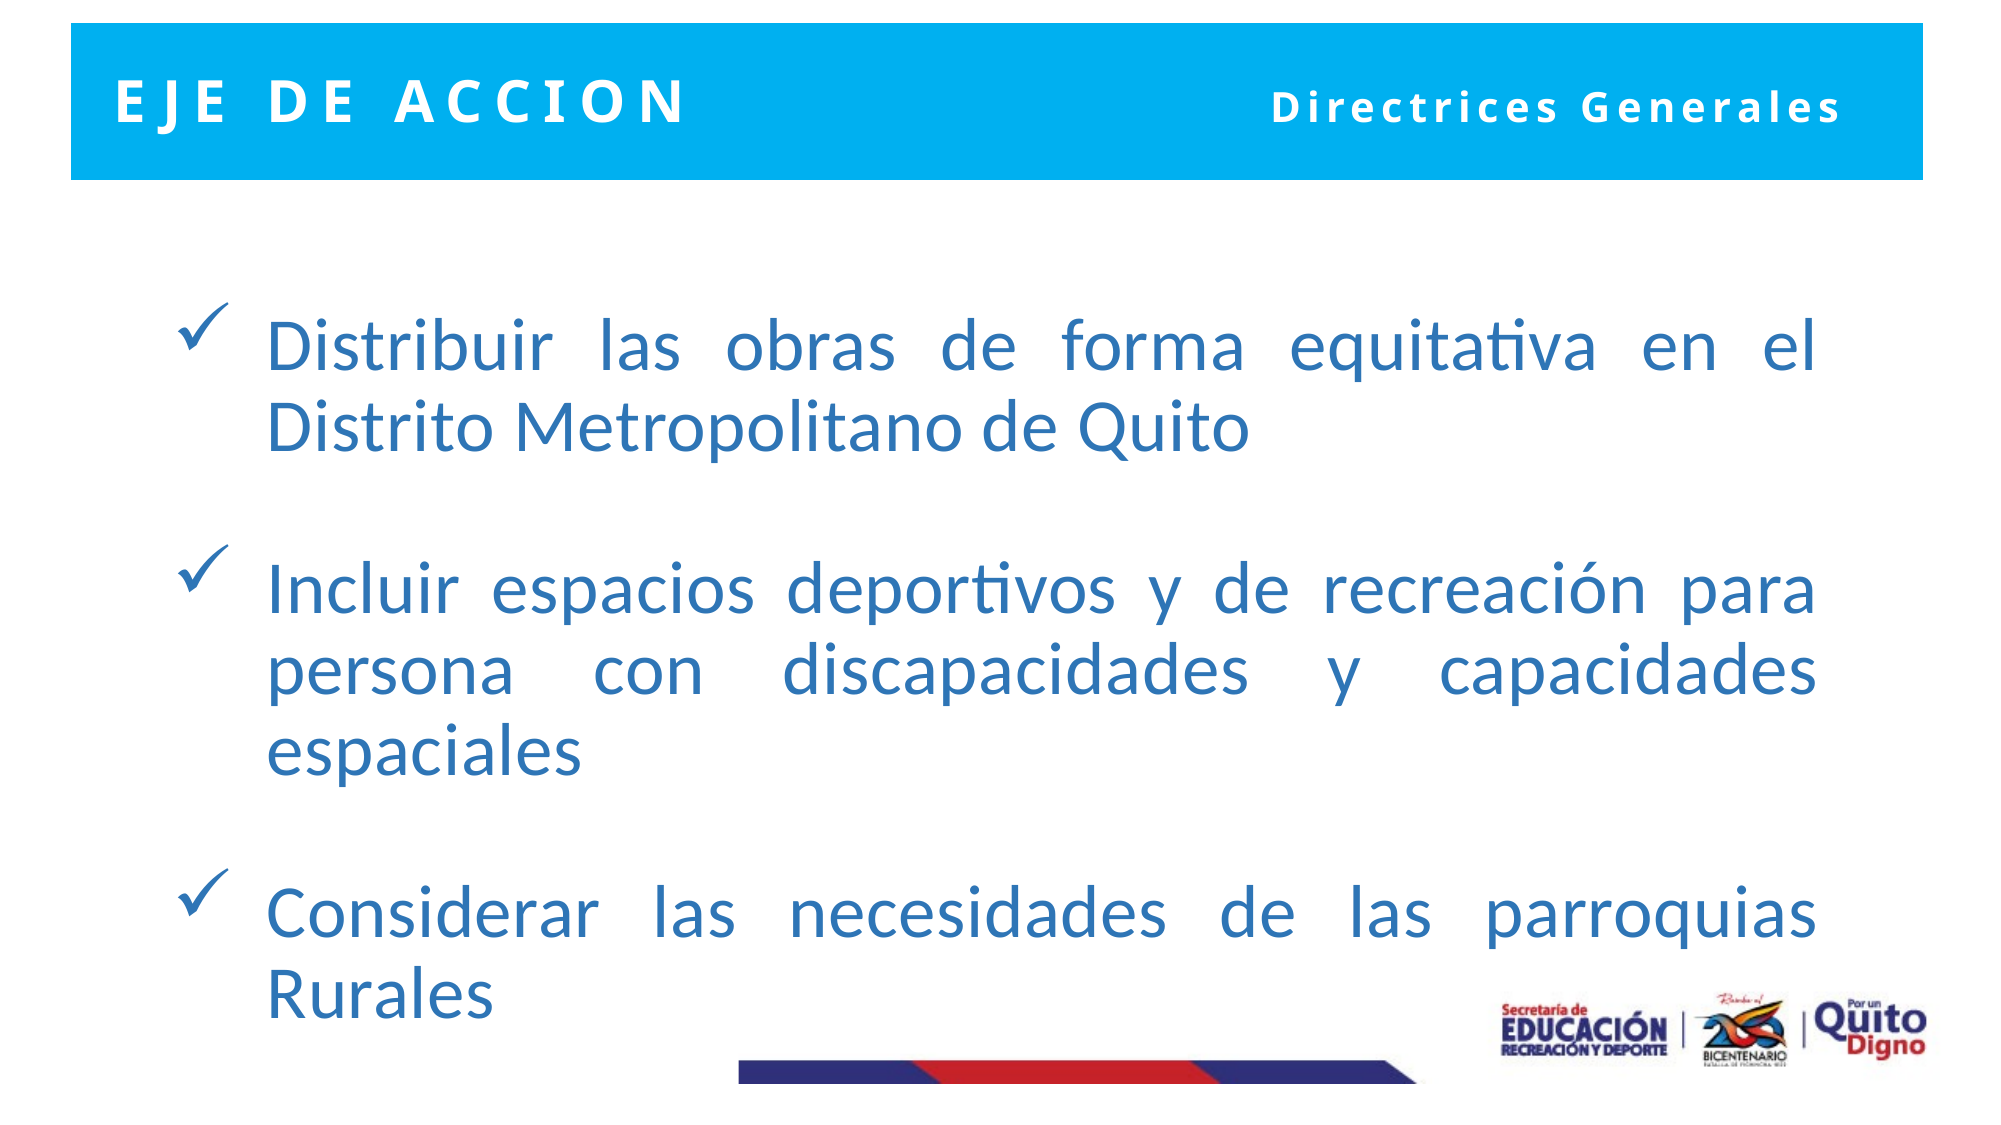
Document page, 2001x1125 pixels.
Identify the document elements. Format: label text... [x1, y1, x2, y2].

text_box Distribuir las obras de forma equitativa en el Distrito Metropolitano de Quito Incluir espacios deportivos y de recreación para persona con discapacidades y capacidades espaciales Considerar las necesidades de las parroquias Rurales [158, 298, 1836, 1083]
picture [738, 990, 1975, 1084]
text_box EJE DE ACCION Directrices Generales [70, 22, 1924, 181]
